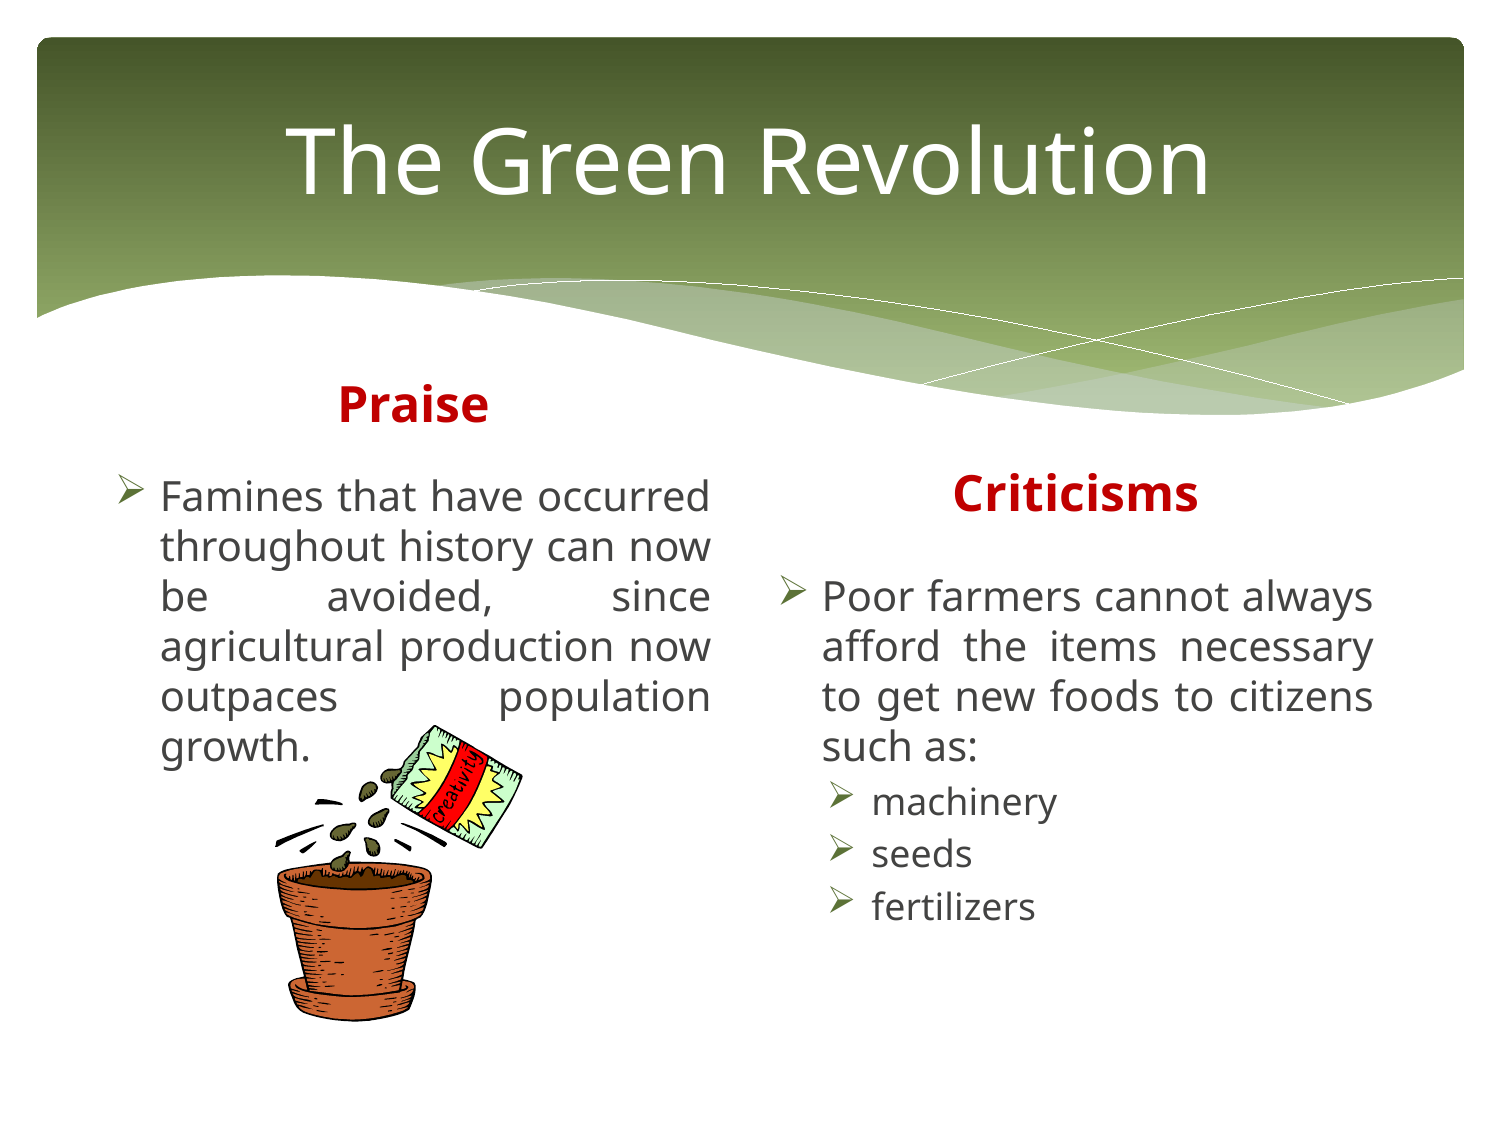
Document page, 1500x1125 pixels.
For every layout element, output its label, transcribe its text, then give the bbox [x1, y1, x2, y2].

list Famines that have occurred throughout history can now be avoided, since agricultural production now outpaces population growth. [99, 462, 727, 738]
list Praise [99, 349, 728, 456]
picture [274, 724, 524, 1023]
list Criticisms [762, 439, 1390, 545]
title The Green Revolution [74, 55, 1426, 262]
list Poor farmers cannot always afford the items necessary to get new foods to citizens such as: machinery seeds fertilizers [761, 562, 1390, 1006]
